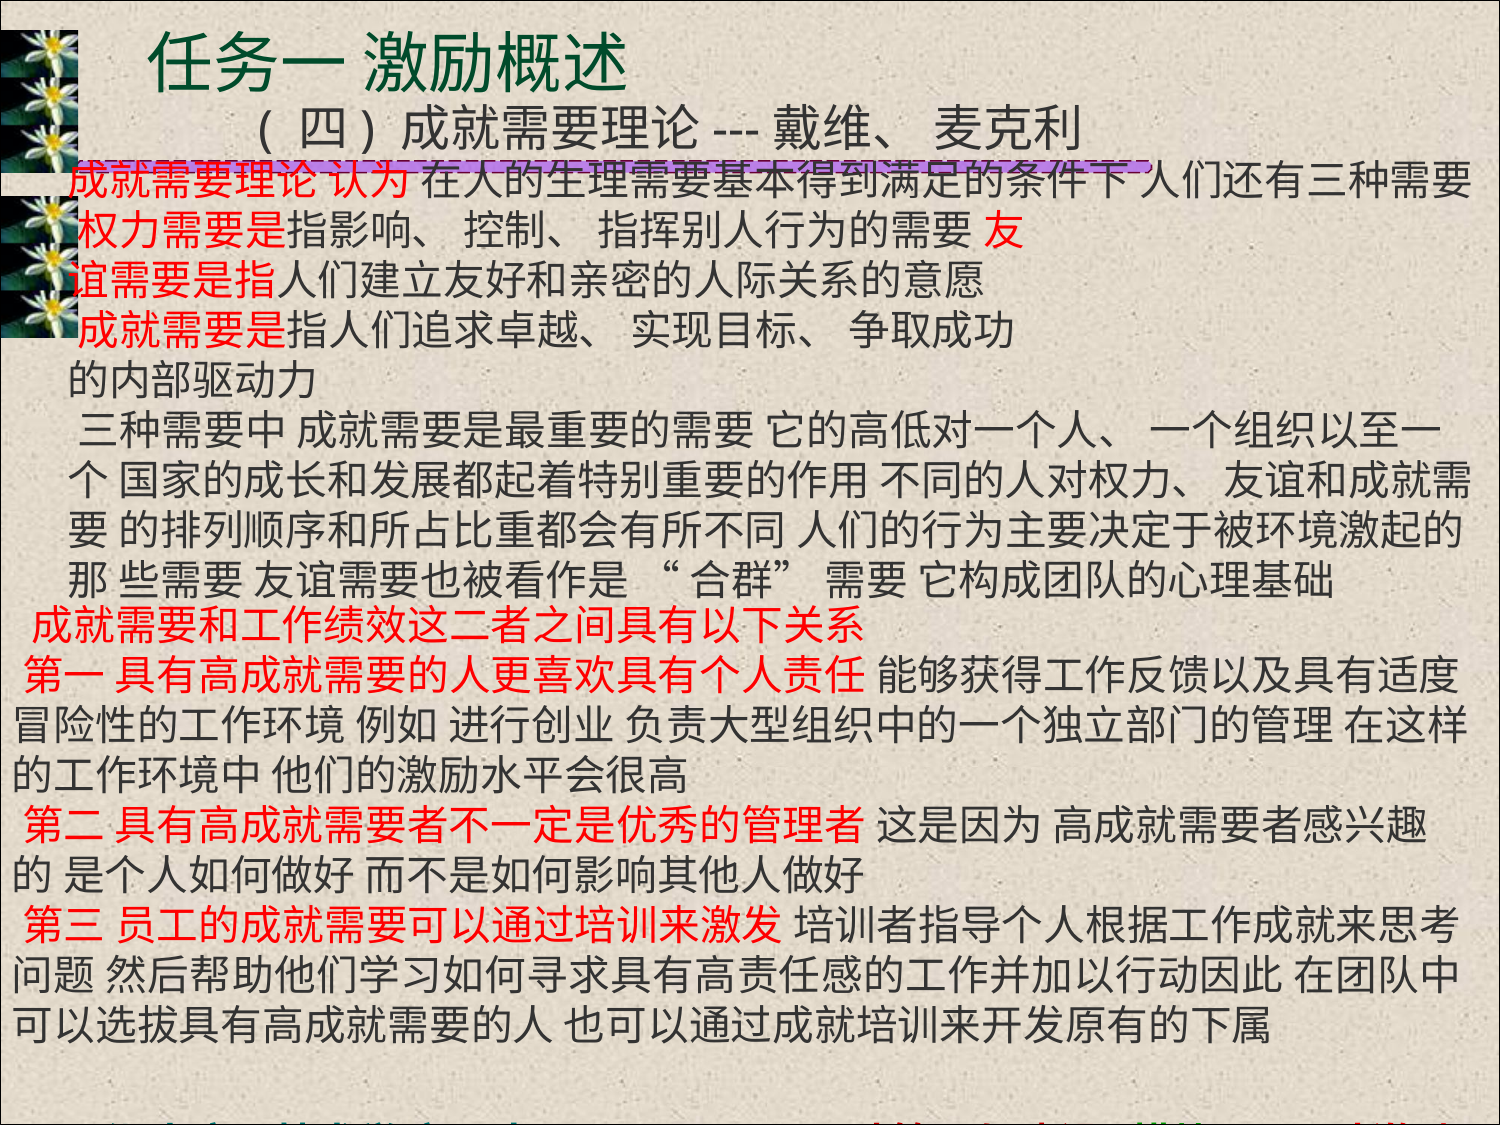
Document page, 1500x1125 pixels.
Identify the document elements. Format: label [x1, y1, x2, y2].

text_box [0, 0, 1500, 1125]
